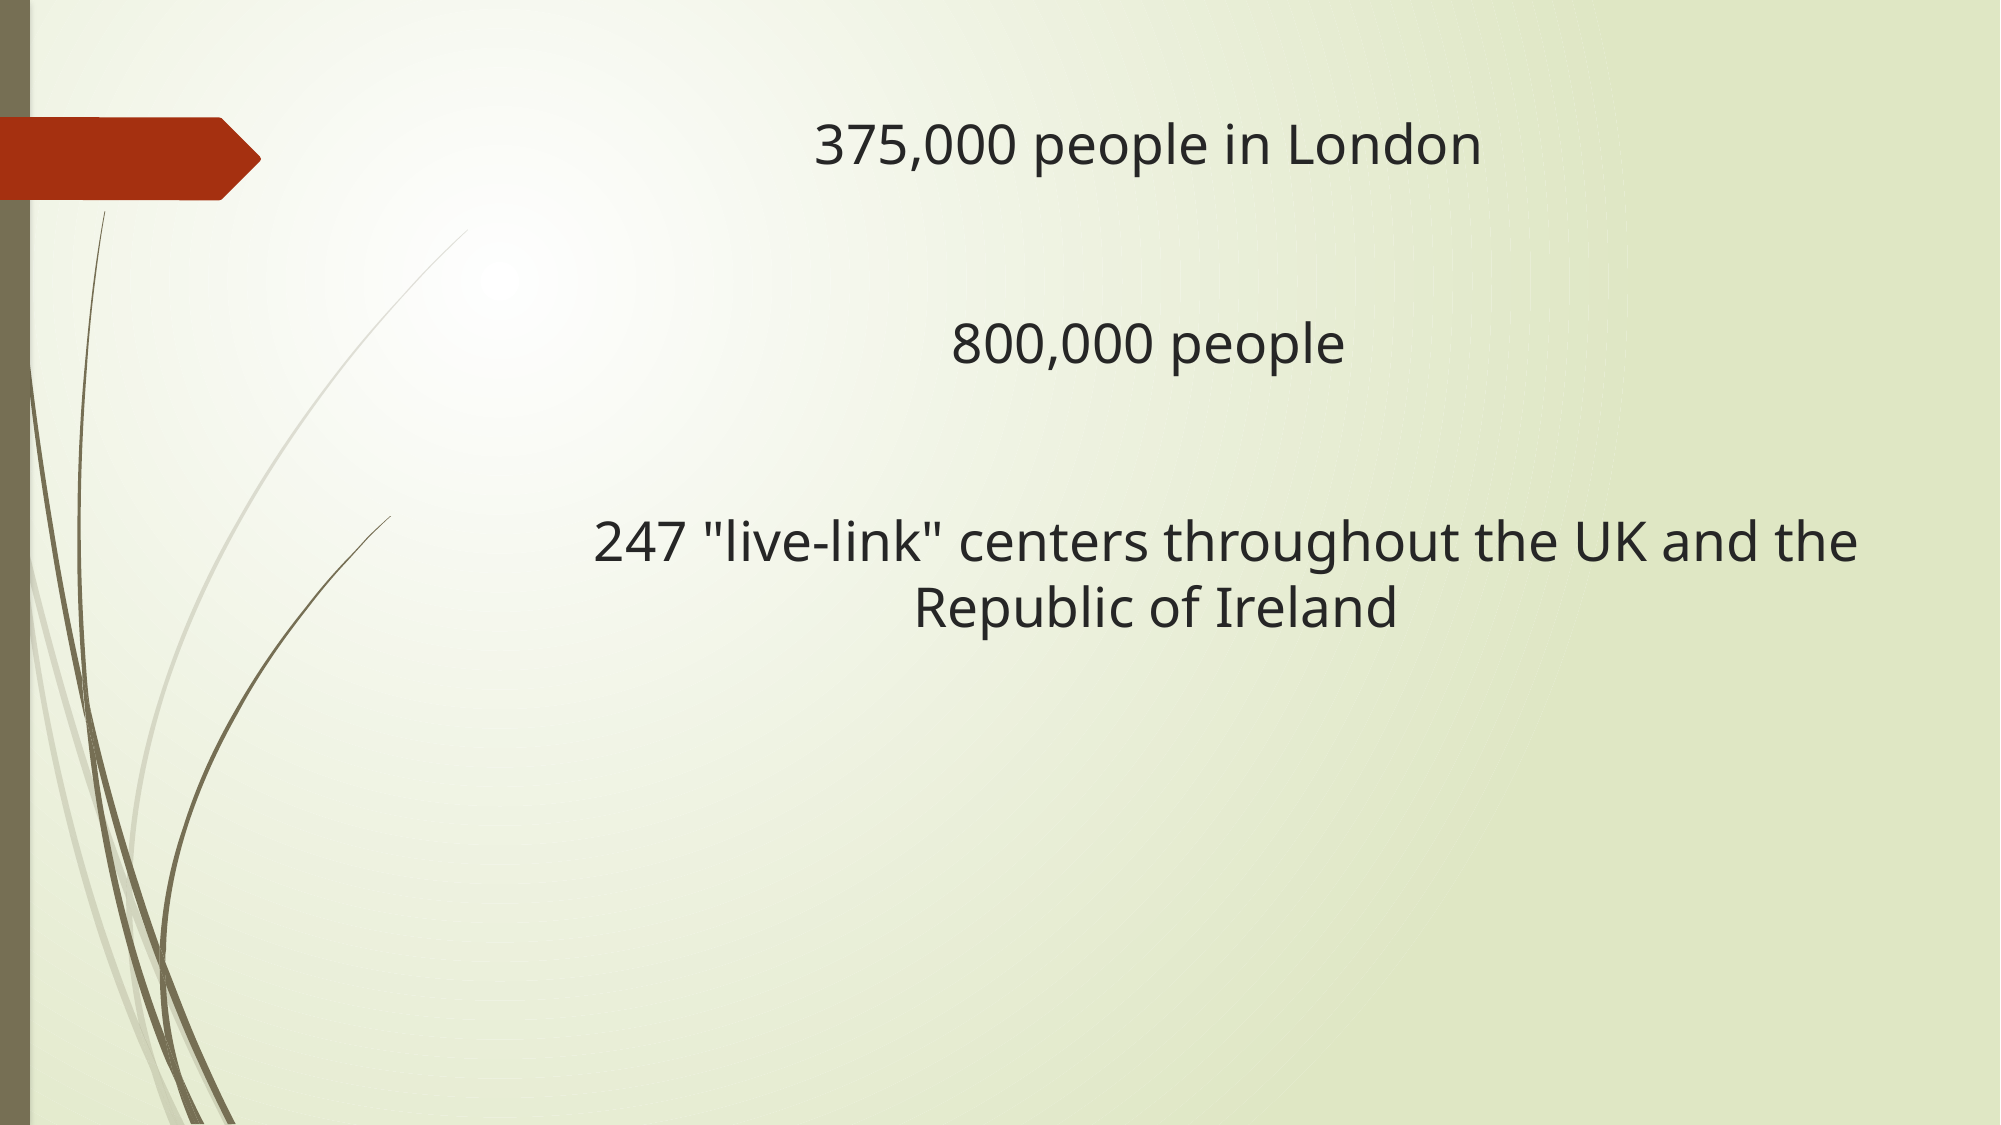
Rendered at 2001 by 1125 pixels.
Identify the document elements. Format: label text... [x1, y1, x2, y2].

title 375,000 people in London 800,000 people 247 "live-link" centers throughout the UK and the Republic of Ireland [425, 102, 1888, 917]
